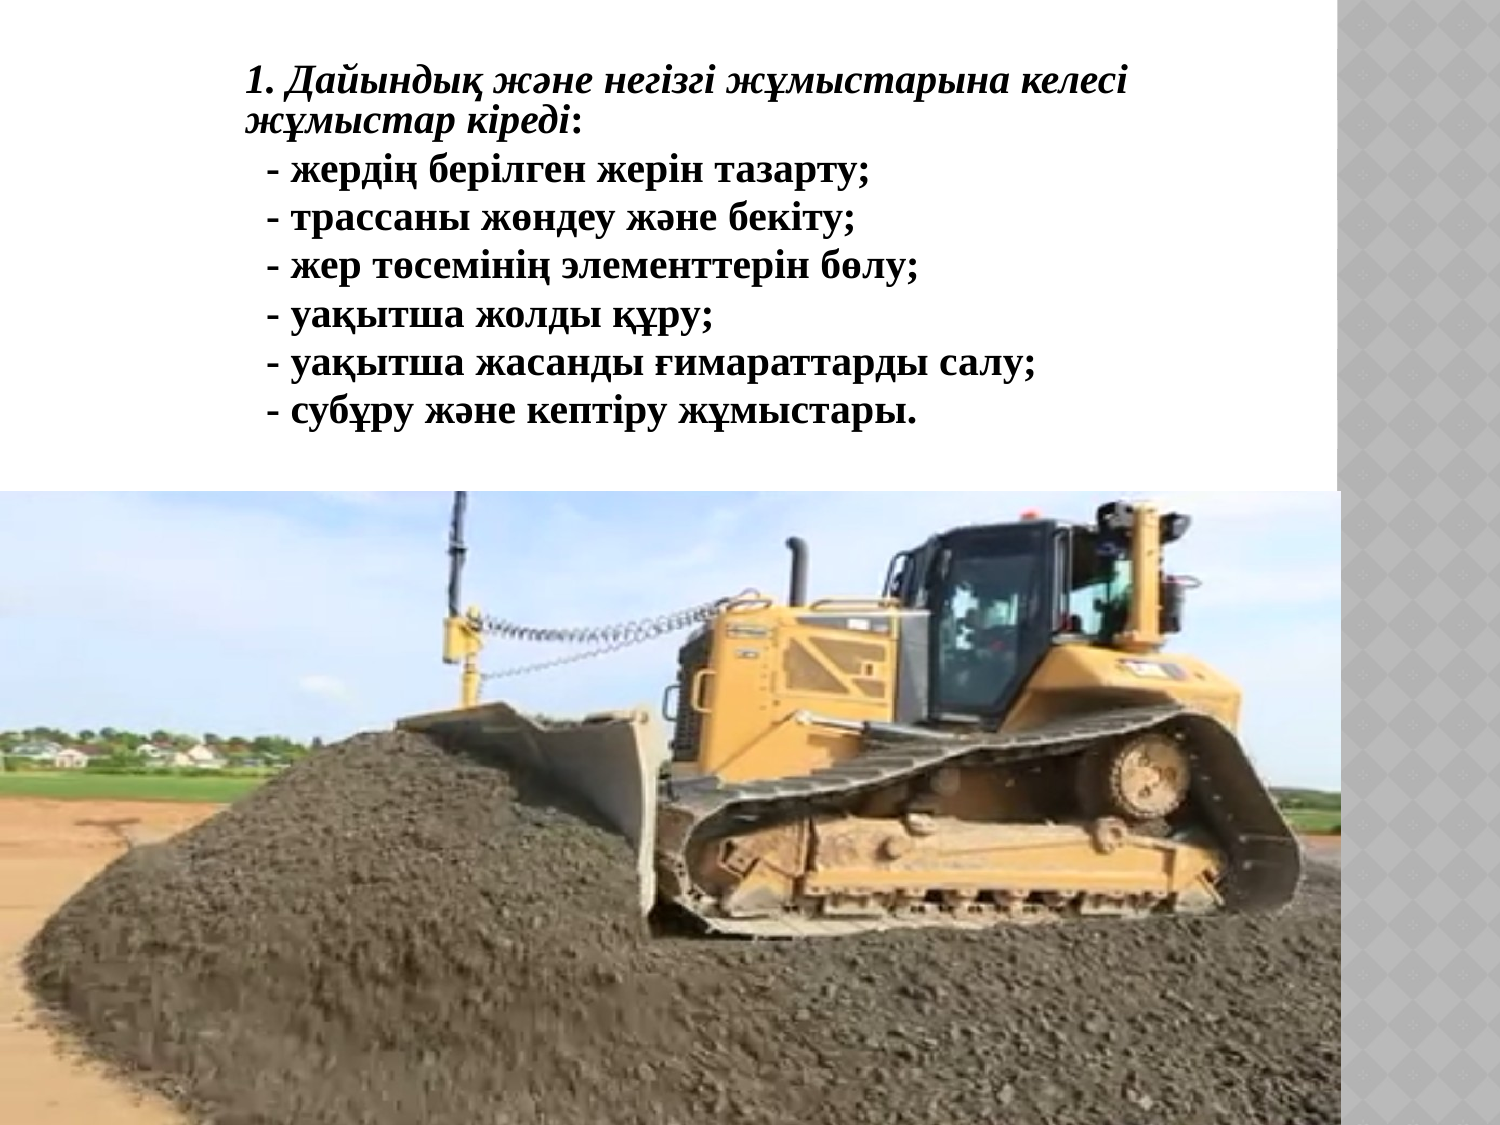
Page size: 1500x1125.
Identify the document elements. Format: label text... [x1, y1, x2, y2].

picture [0, 491, 1341, 1125]
text_box 1. Дайындық және негізгі жұмыстарына келесі жұмыстар кіреді: - жердің берілген жерін тазарту; - трассаны жөндеу және бекіту; - жер төсемінің элементтерін бөлу; - уақытша жолды құру; - уақытша жасанды ғимараттарды салу; - субұру және кептіру жұмыстары. [230, 54, 1329, 440]
